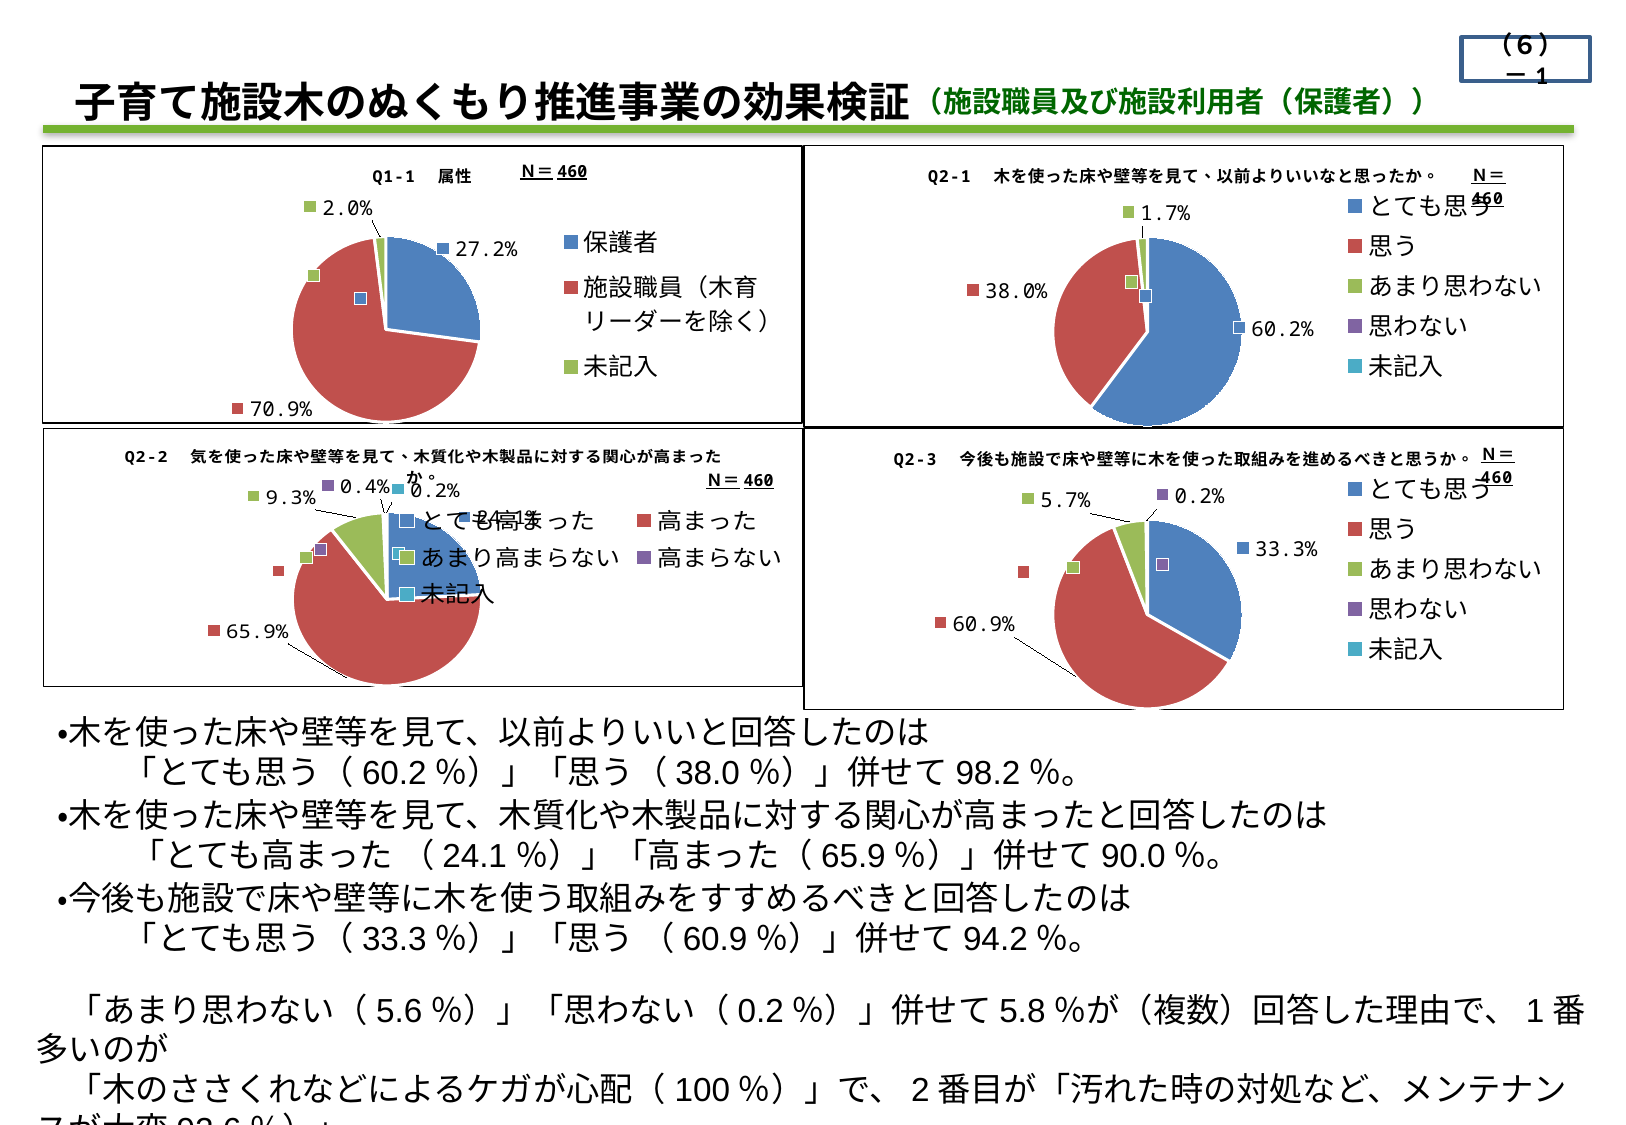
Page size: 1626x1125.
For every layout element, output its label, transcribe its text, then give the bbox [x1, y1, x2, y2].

text_box （施設職員及び施設利用者（保護者）） [899, 76, 1456, 123]
text_box ・木を使った床や壁等を見て、以前よりいいと回答したのは 「とても思う（60.2％）」「思う（38.0％）」併せて98.2％。 [42, 704, 1574, 786]
text_box ・木を使った床や壁等を見て、木質化や木製品に対する関心が高まったと回答したのは 「とても高まった （24.1％）」「高まった（65.9％）」併せて90.0％。 [42, 786, 1574, 869]
text_box （６）－1 [1459, 35, 1592, 83]
text_box 子育て施設木のぬくもり推進事業の効果検証 [18, 68, 1463, 134]
chart [41, 144, 1565, 711]
text_box ・今後も施設で床や壁等に木を使う取組みをすすめるべきと回答したのは 「とても思う（33.3％）」「思う （60.9％）」併せて94.2％。 [42, 869, 1574, 965]
text_box 「あまり思わない（5.6％）」「思わない（0.2％）」併せて5.8％が（複数）回答した理由で、1番多いのが 「木のささくれなどによるケガが心配（100％）」で、2番目が「汚れた時の対処など、メンテナンスが大変92.6％）」 3番目が「木造化する費用が高い（33.3％）」。 [21, 981, 1614, 1125]
